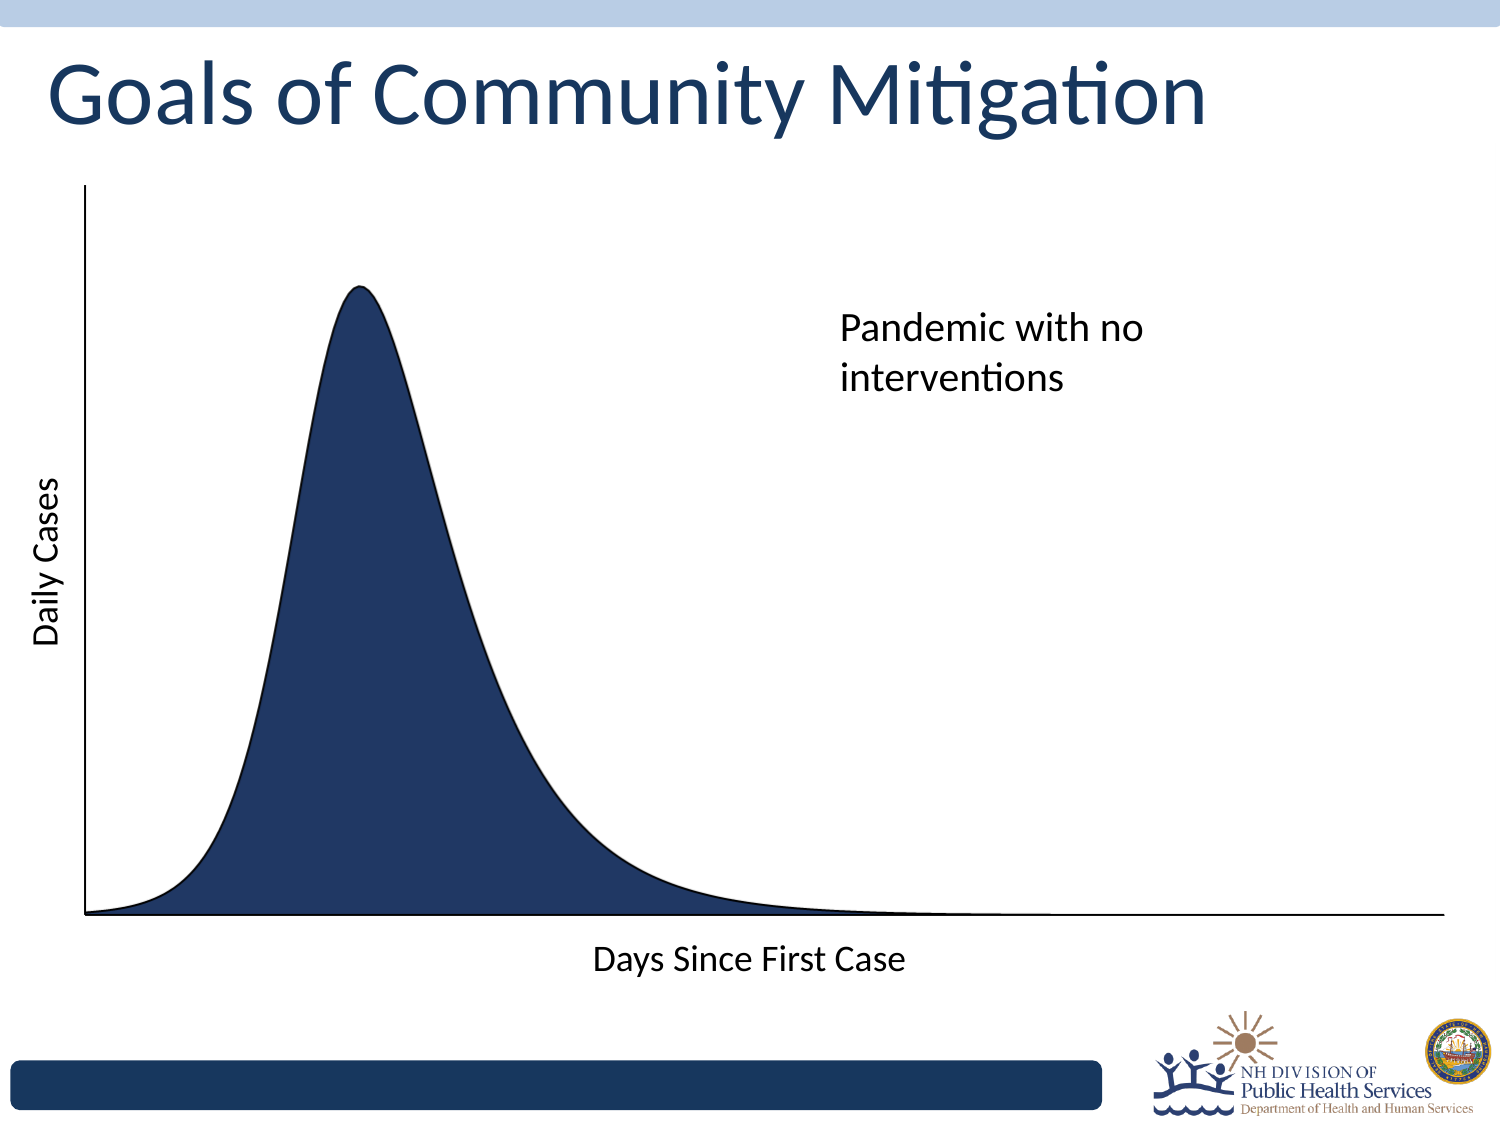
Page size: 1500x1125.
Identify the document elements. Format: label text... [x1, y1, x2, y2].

title Goals of Community Mitigation [33, 28, 1458, 141]
picture [2, 143, 1498, 982]
text_box [0, 0, 1500, 28]
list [1149, 1009, 1497, 1119]
text_box [10, 1060, 1103, 1111]
